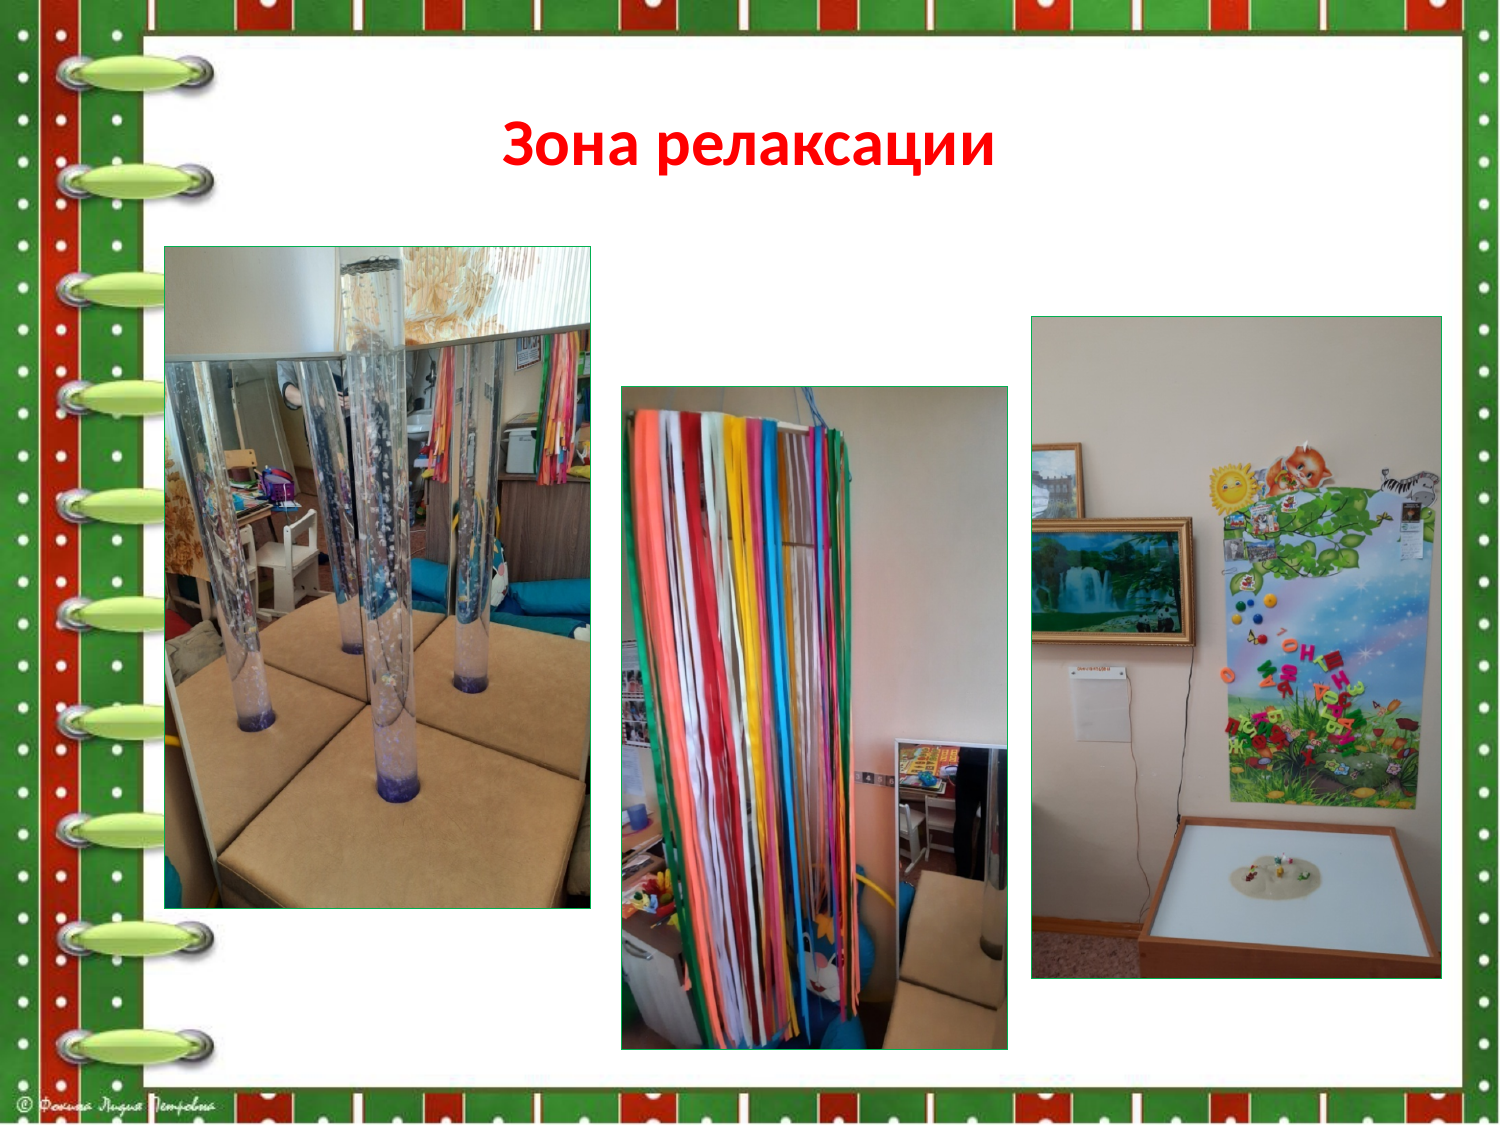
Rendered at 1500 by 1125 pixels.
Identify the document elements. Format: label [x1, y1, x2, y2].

picture [0, 0, 1500, 1125]
list [482, 524, 1146, 912]
list [45, 363, 709, 791]
